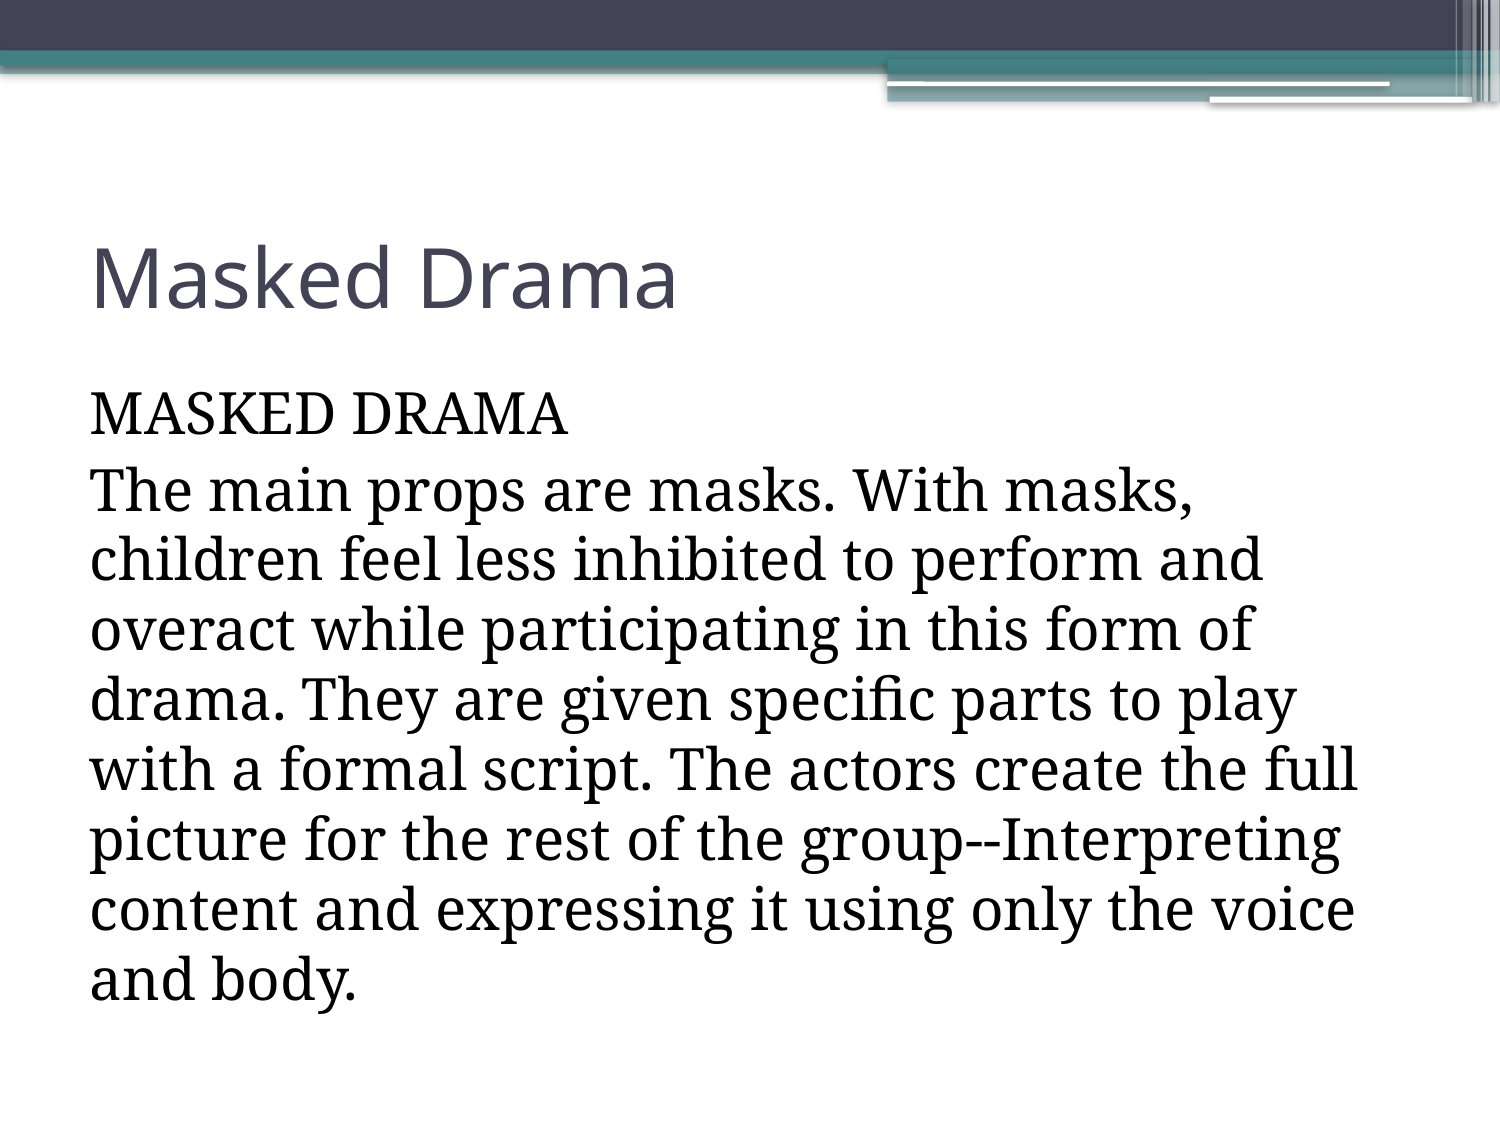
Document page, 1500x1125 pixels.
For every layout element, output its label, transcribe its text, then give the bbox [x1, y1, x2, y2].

title Masked Drama [75, 187, 1425, 363]
list MASKED DRAMA The main props are masks. With masks, children feel less inhibited to perform and overact while participating in this form of drama. They are given specific parts to play with a formal script. The actors create the full picture for the rest of the group--Interpreting content and expressing it using only the voice and body. [75, 368, 1425, 1079]
